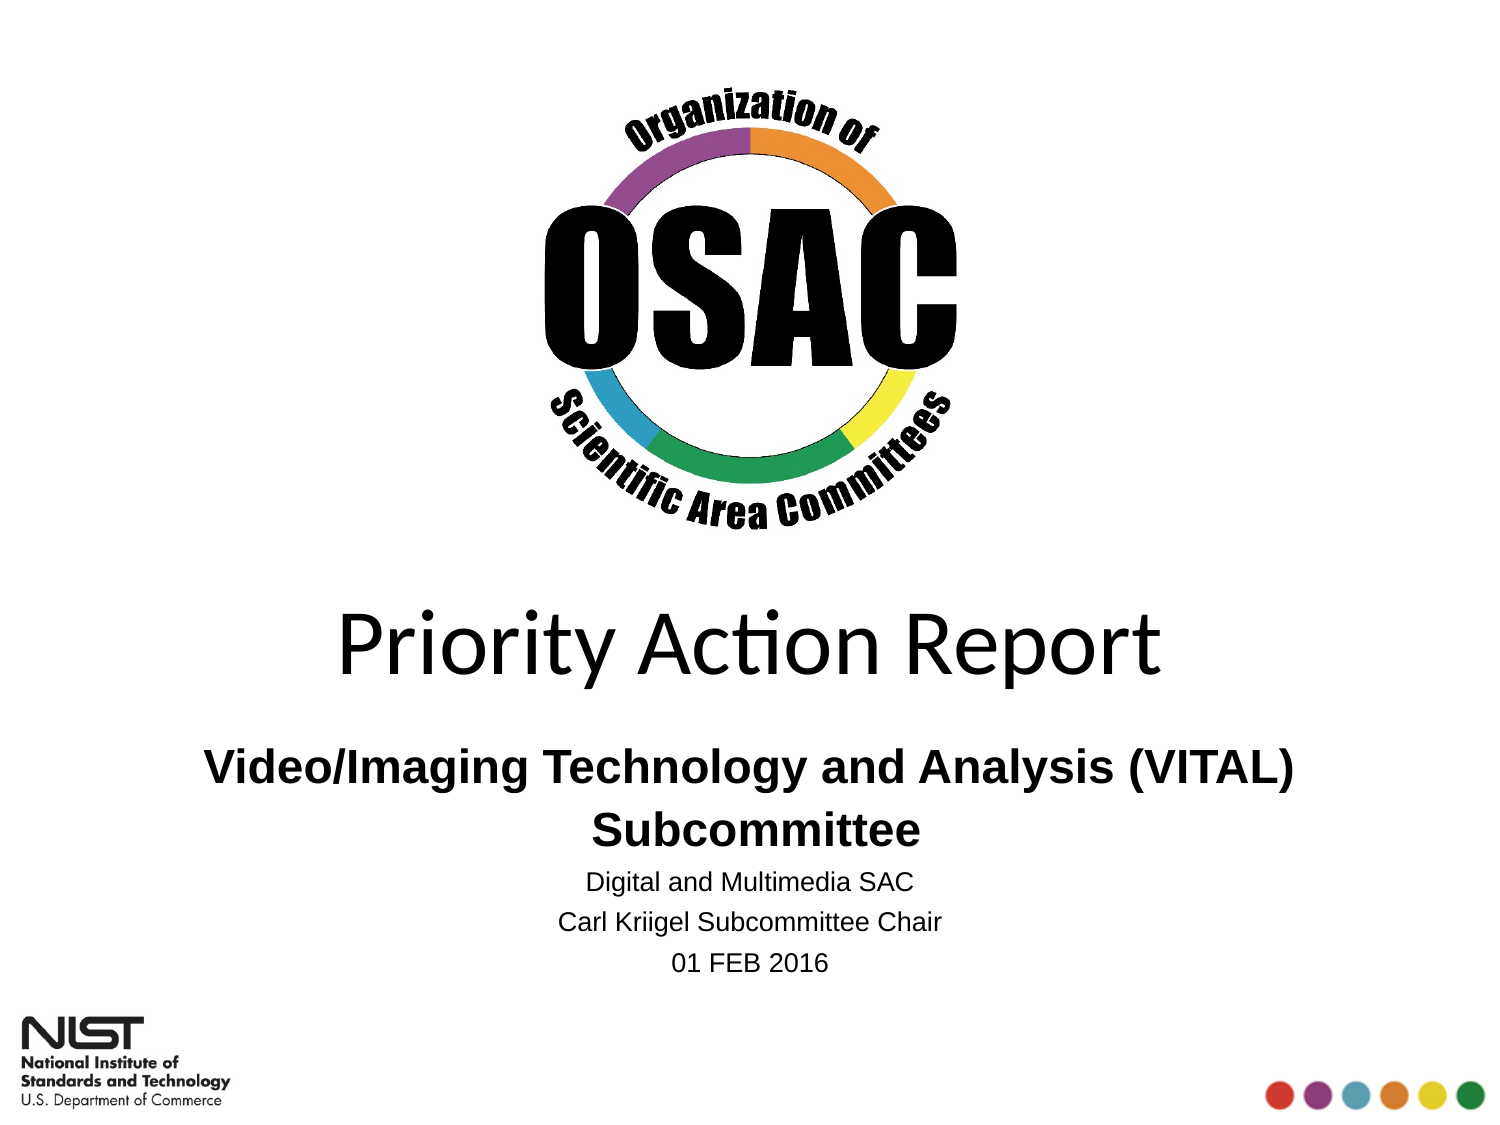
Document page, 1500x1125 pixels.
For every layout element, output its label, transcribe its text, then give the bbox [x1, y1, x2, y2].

picture [1263, 1071, 1489, 1119]
picture [535, 82, 965, 542]
subtitle Video/Imaging Technology and Analysis (VITAL) Subcommittee Digital and Multimedia SAC Carl Kriigel Subcommittee Chair 01 FEB 2016 [187, 734, 1313, 1007]
title Priority Action Report [187, 550, 1313, 703]
picture [0, 1006, 245, 1119]
